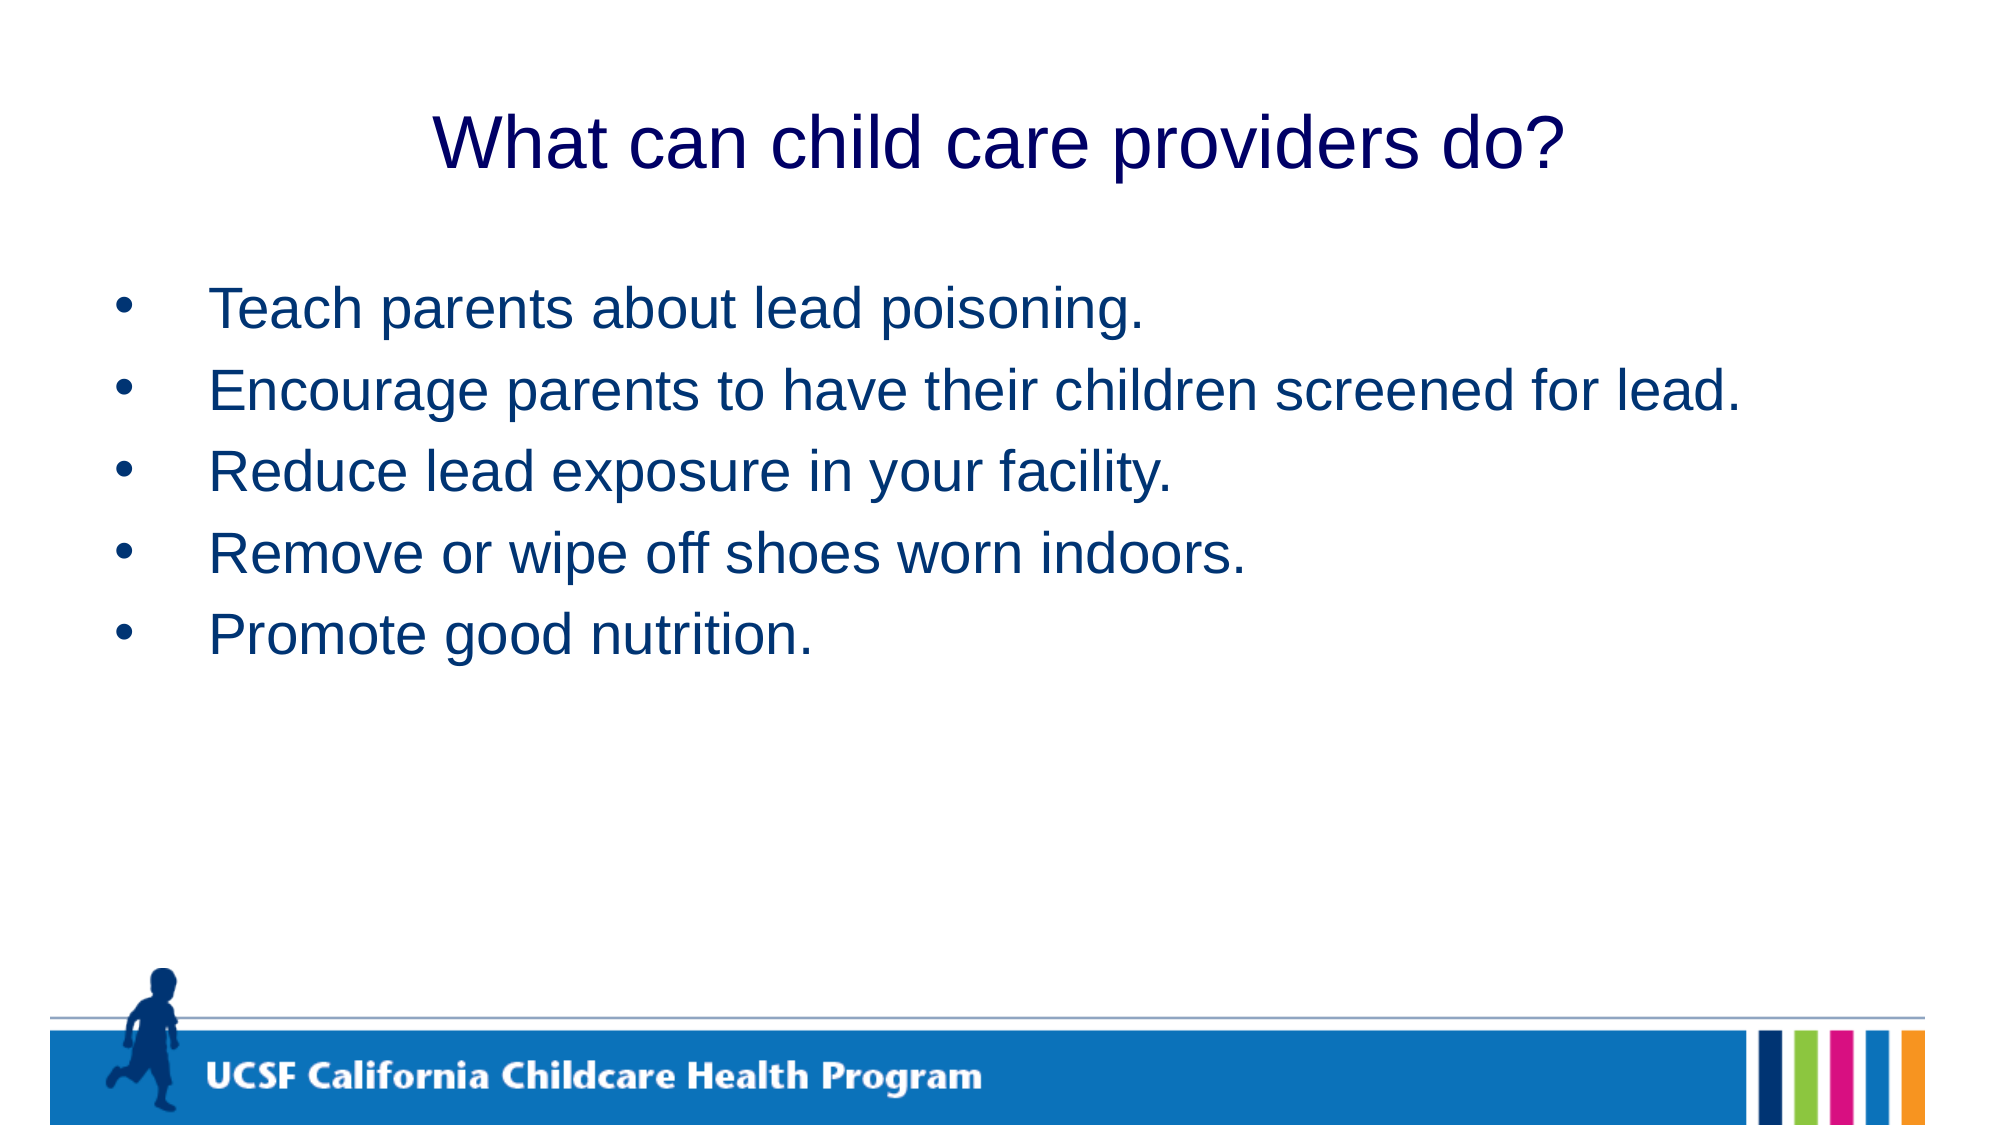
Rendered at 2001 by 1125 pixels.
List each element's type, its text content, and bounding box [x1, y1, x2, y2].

picture [50, 968, 1925, 1125]
list Teach parents about lead poisoning. Encourage parents to have their children screened for lead. Reduce lead exposure in your facility. Remove or wipe off shoes worn indoors. Promote good nutrition. [99, 262, 1900, 1005]
title What can child care providers do? [99, 45, 1900, 233]
